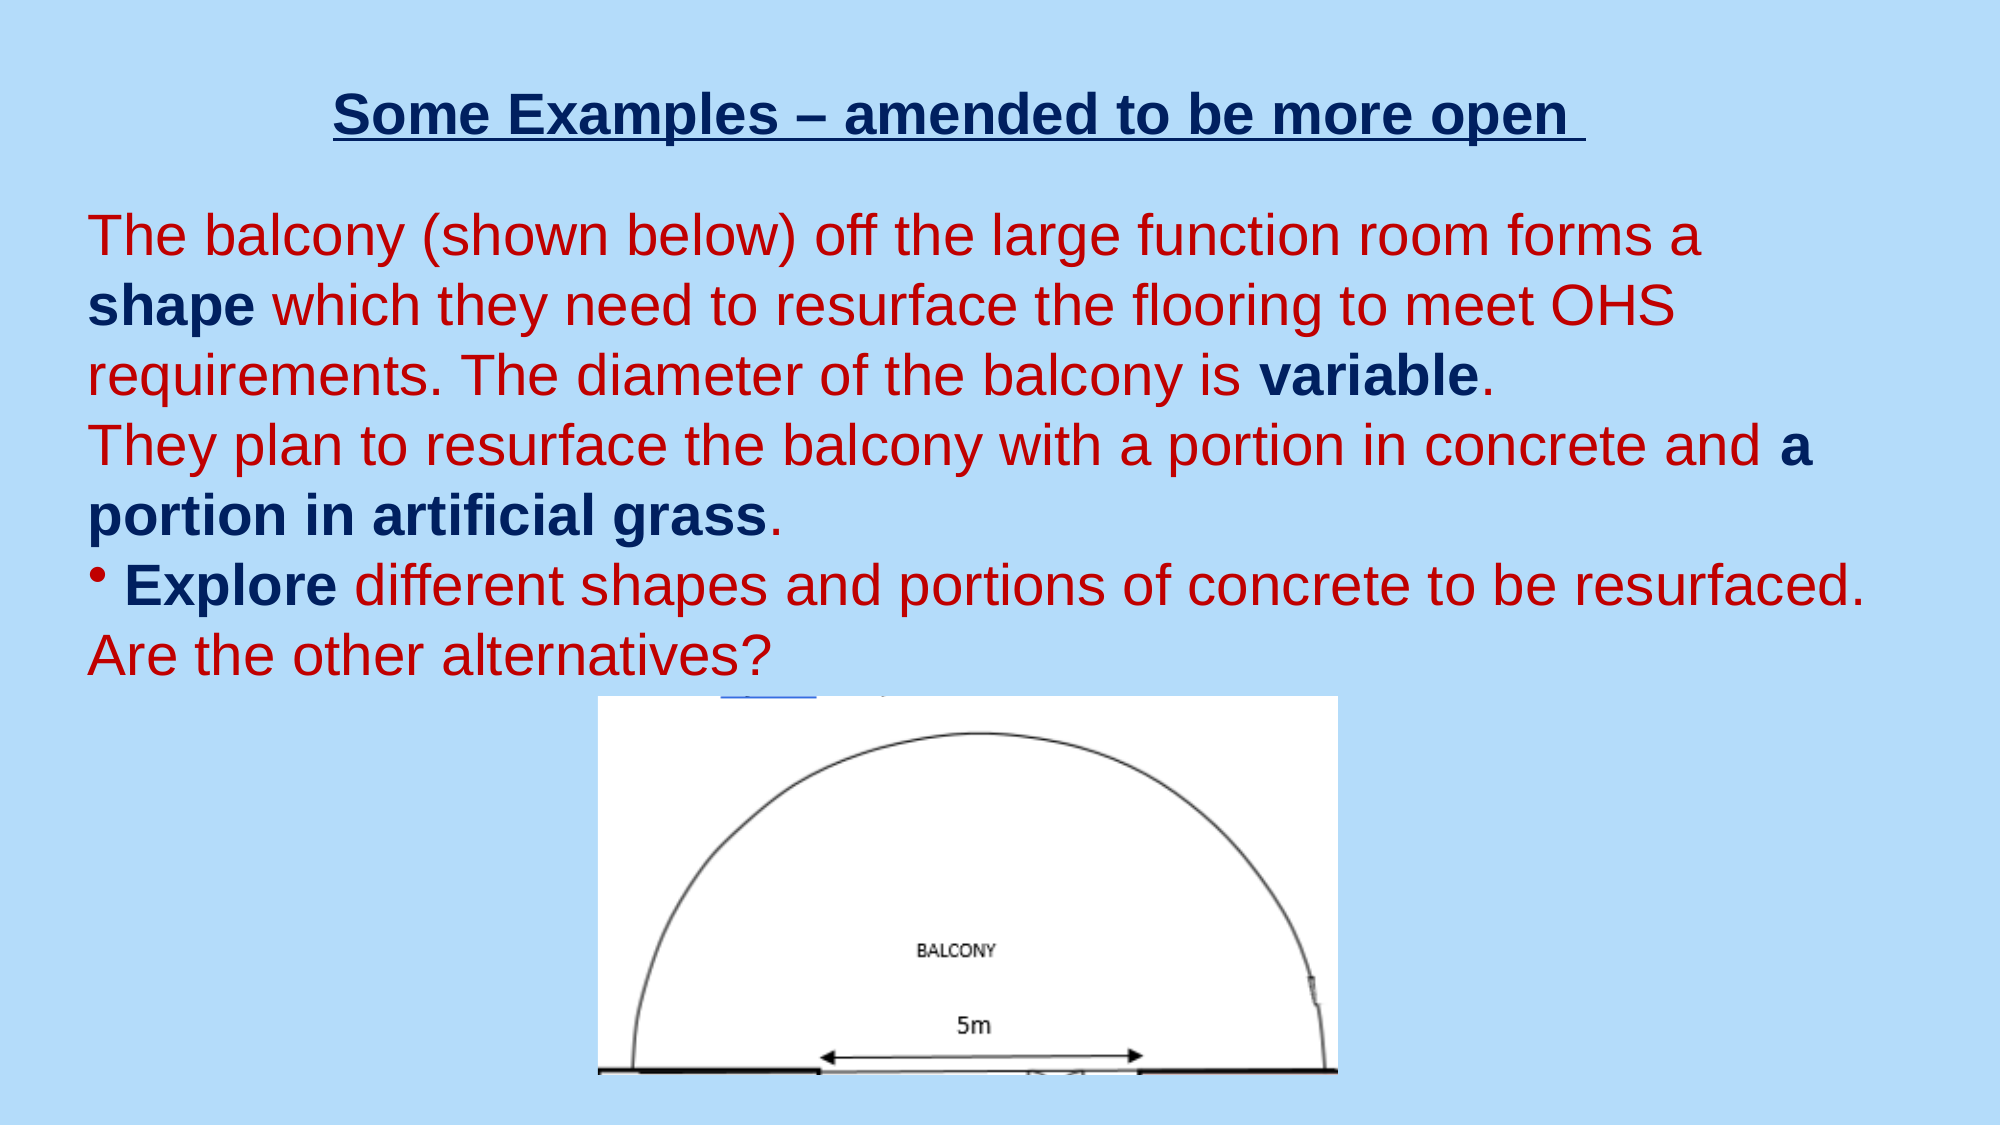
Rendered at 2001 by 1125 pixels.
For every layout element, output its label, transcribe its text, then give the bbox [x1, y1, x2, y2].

picture [597, 696, 1338, 1075]
text_box The balcony (shown below) off the large function room forms a shape which they need to resurface the flooring to meet OHS requirements. The diameter of the balcony is variable. They plan to resurface the balcony with a portion in concrete and a portion in artificial grass. Explore different shapes and portions of concrete to be resurfaced. Are the other alternatives? [72, 189, 1900, 695]
text_box Some Examples – amended to be more open [318, 68, 1624, 154]
